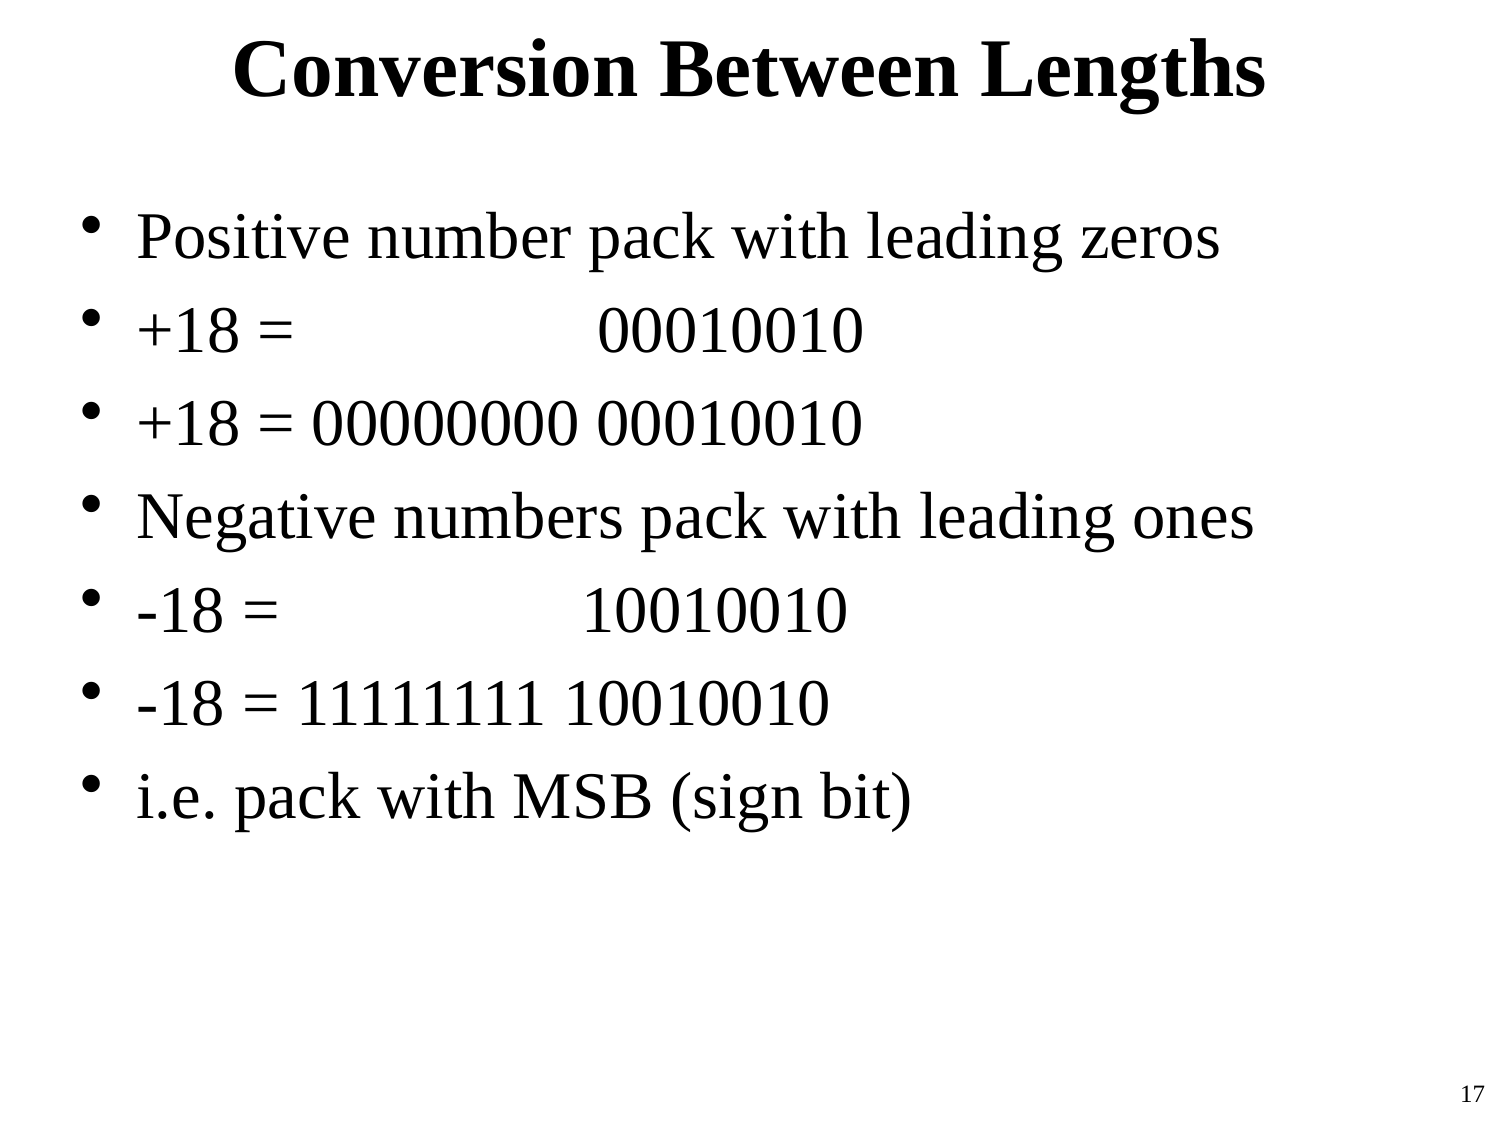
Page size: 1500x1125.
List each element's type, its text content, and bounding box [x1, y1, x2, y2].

title Conversion Between Lengths [0, 0, 1500, 126]
slide_number 17 [1186, 1069, 1500, 1125]
list Positive number pack with leading zeros +18 = 00010010 +18 = 00000000 00010010 Negative numbers pack with leading ones -18 = 10010010 -18 = 11111111 10010010 i.e. pack with MSB (sign bit) [64, 184, 1424, 1002]
